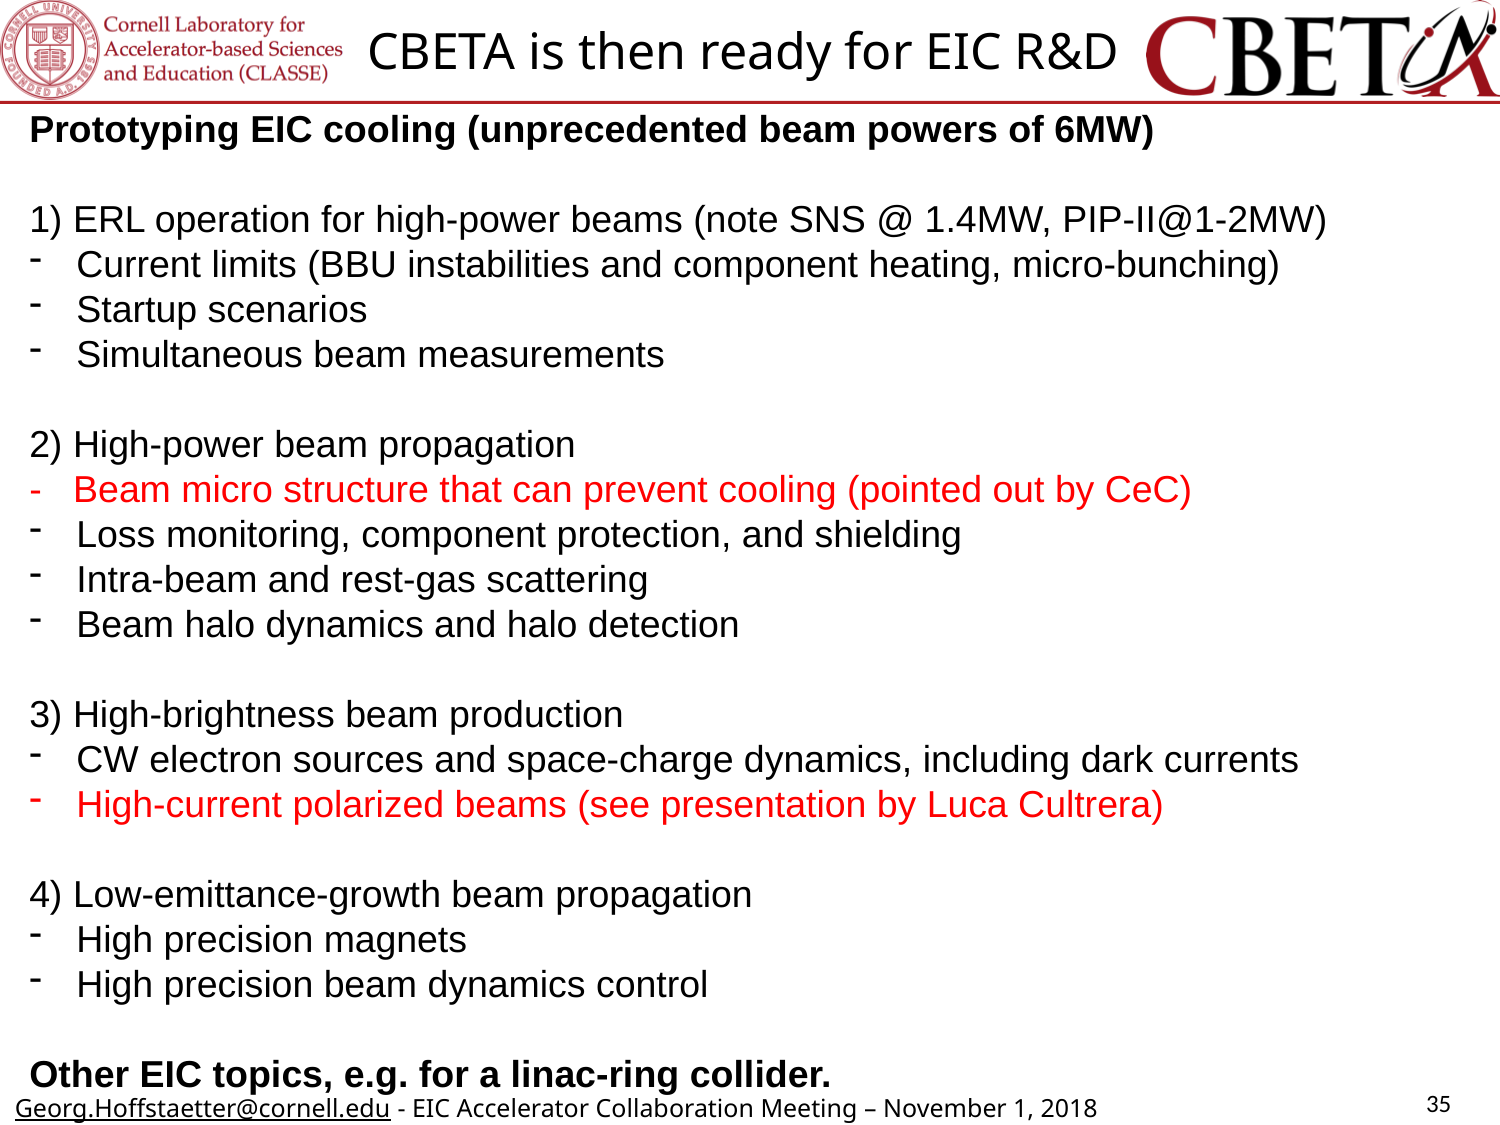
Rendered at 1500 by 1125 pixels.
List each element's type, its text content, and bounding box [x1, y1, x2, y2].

text_box Prototyping EIC cooling (unprecedented beam powers of 6MW) 1) ERL operation for high-power beams (note SNS @ 1.4MW, PIP-II@1-2MW) Current limits (BBU instabilities and component heating, micro-bunching) Startup scenarios Simultaneous beam measurements 2) High-power beam propagation - Beam micro structure that can prevent cooling (pointed out by CeC) Loss monitoring, component protection, and shielding Intra-beam and rest-gas scattering Beam halo dynamics and halo detection 3) High-brightness beam production CW electron sources and space-charge dynamics, including dark currents High-current polarized beams (see presentation by Luca Cultrera) 4) Low-emittance-growth beam propagation High precision magnets High precision beam dynamics control Other EIC topics, e.g. for a linac-ring collider. [14, 97, 1464, 1102]
text_box CBETA is then ready for EIC R&D [309, 11, 1177, 87]
picture [1146, 0, 1500, 97]
picture [0, 0, 343, 100]
